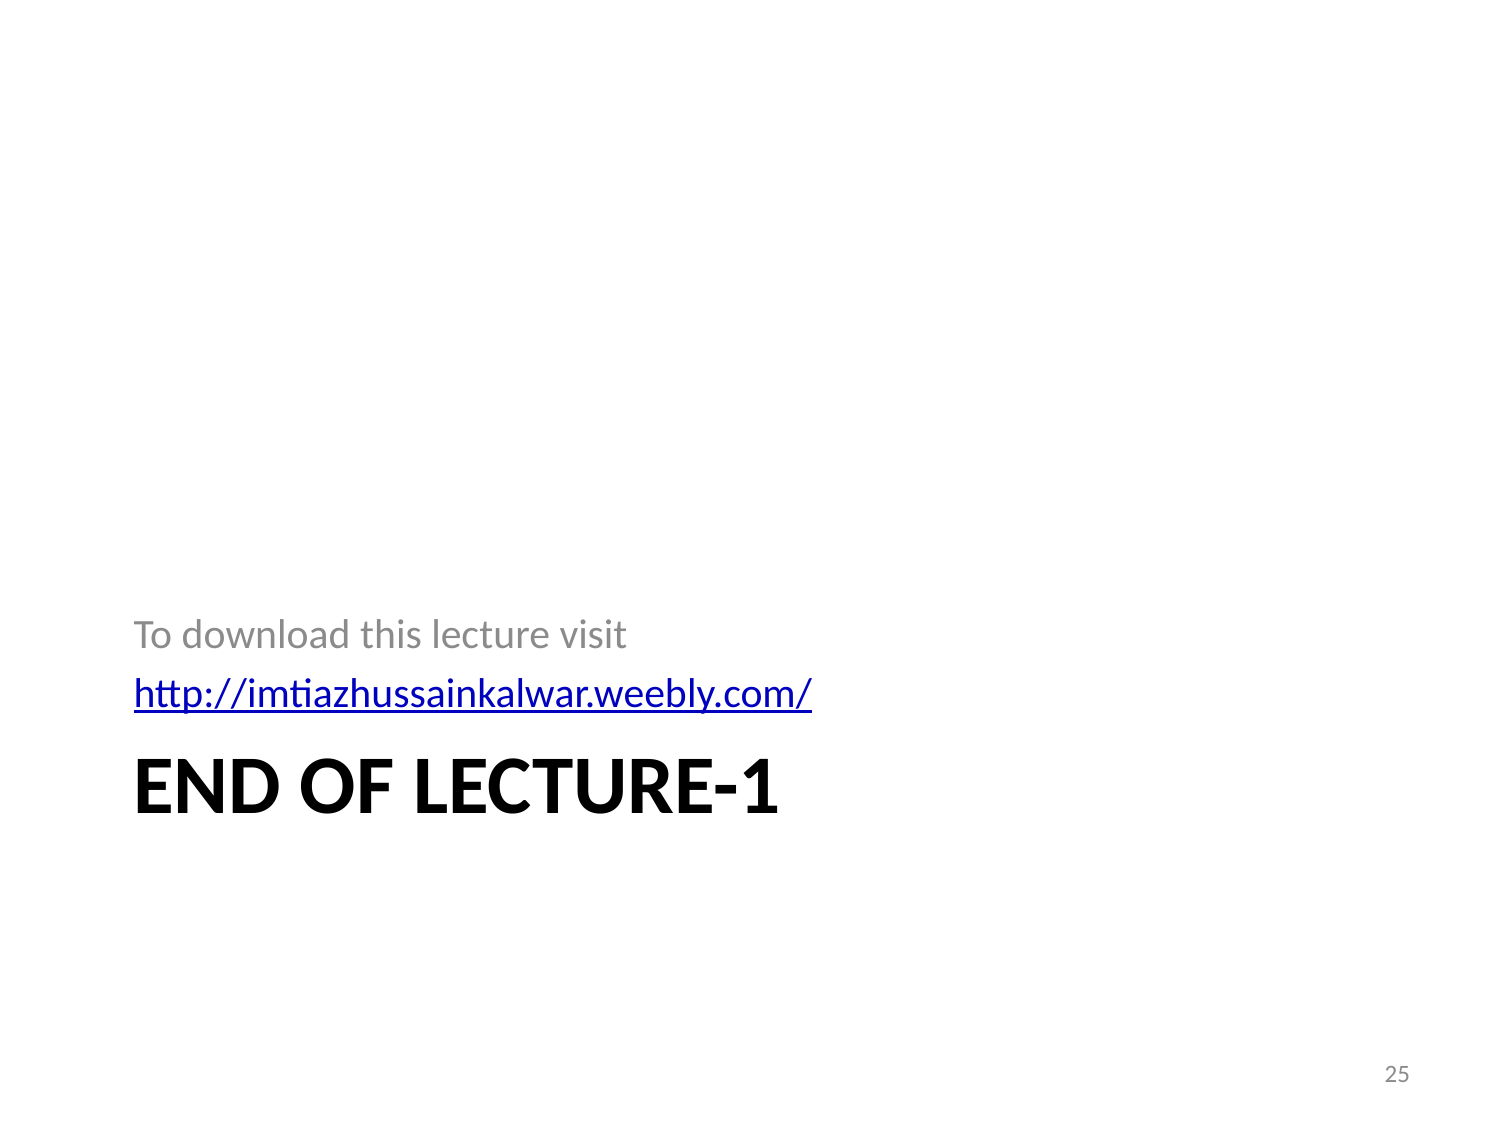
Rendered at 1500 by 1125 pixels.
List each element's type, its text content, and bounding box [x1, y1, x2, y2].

list To download this lecture visit http://imtiazhussainkalwar.weebly.com/ [118, 476, 1394, 723]
title End of Lecture-1 [118, 723, 1394, 947]
slide_number 25 [1074, 1042, 1425, 1103]
